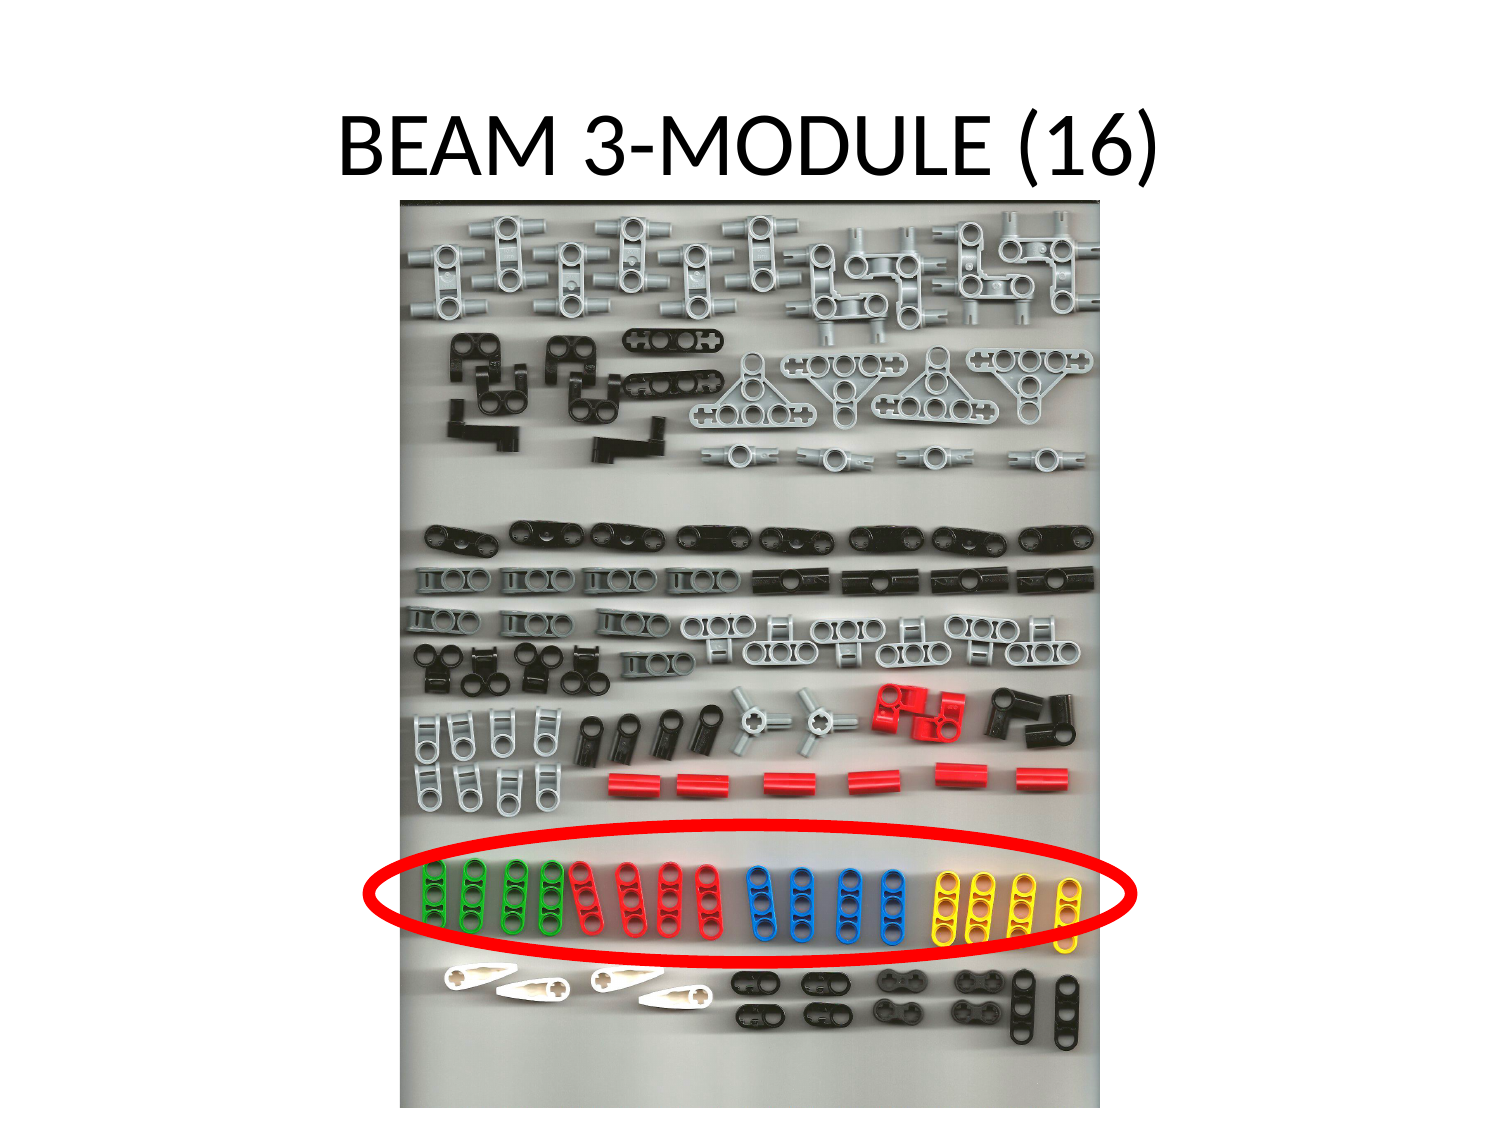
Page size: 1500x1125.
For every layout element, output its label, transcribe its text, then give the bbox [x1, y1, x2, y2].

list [399, 199, 1101, 1109]
title BEAM 3-MODULE (16) [75, 45, 1425, 233]
text_box [366, 866, 394, 921]
text_box [1104, 865, 1134, 922]
